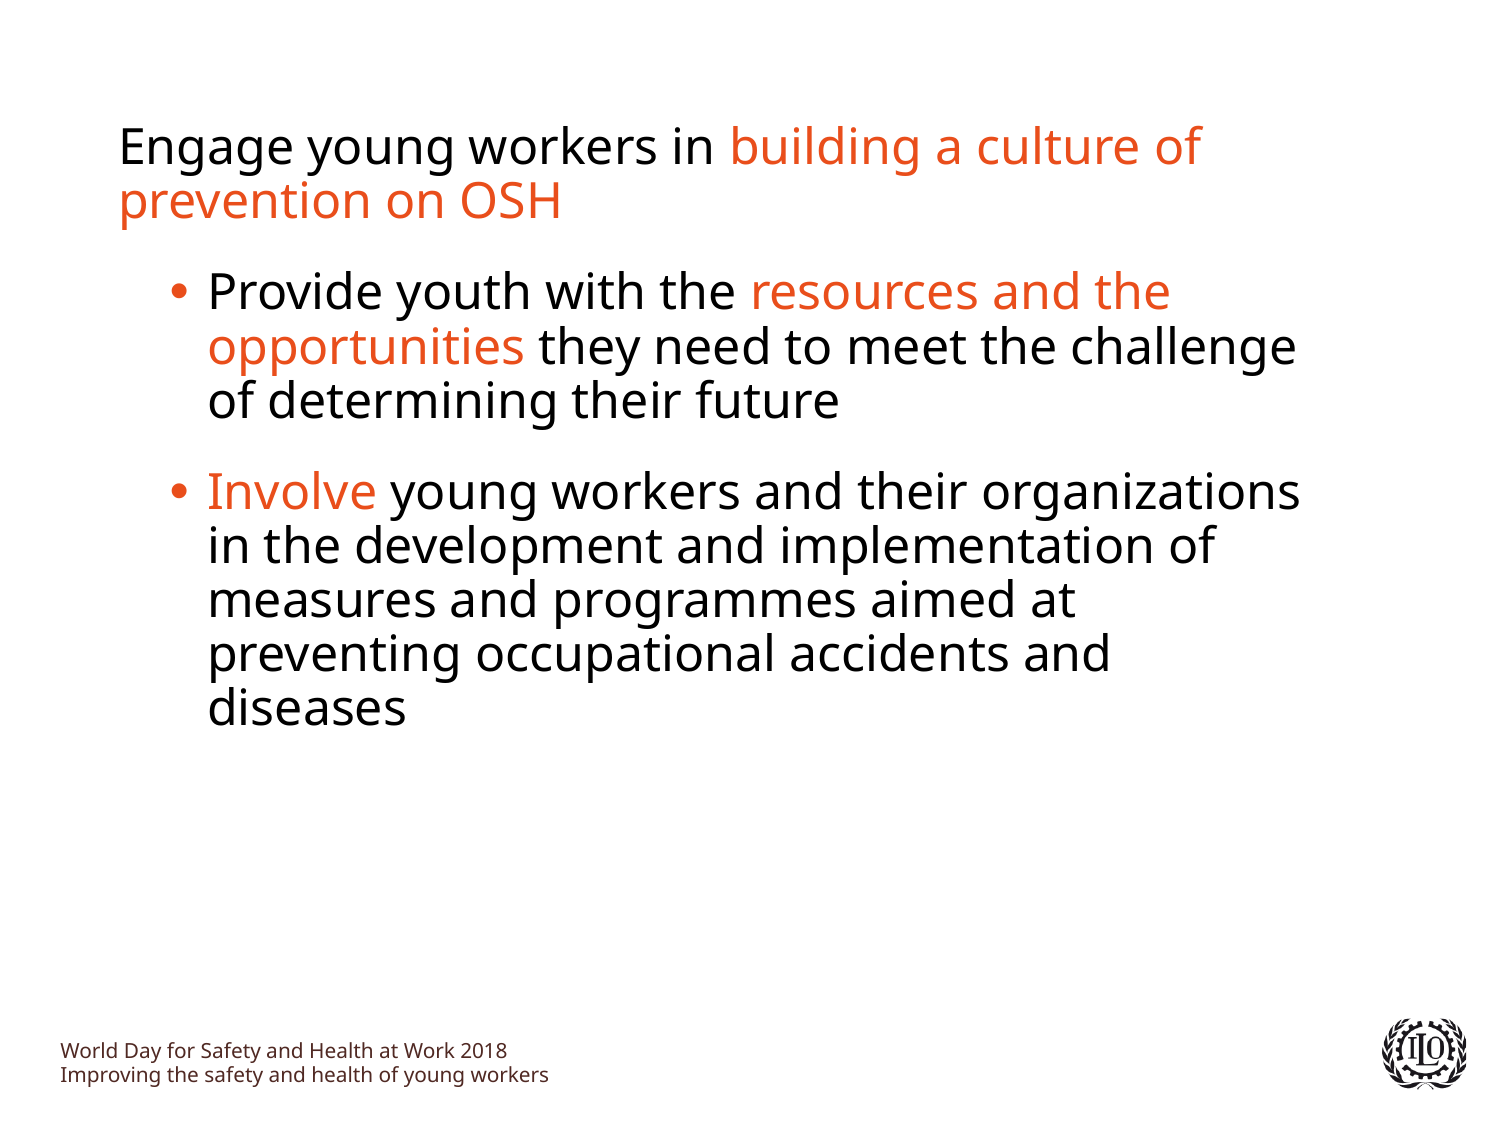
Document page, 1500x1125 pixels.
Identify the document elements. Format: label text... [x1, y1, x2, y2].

list Engage young workers in building a culture of prevention on OSH Provide youth with the resources and the opportunities they need to meet the challenge of determining their future Involve young workers and their organizations in the development and implementation of measures and programmes aimed at preventing occupational accidents and diseases [103, 113, 1334, 1037]
